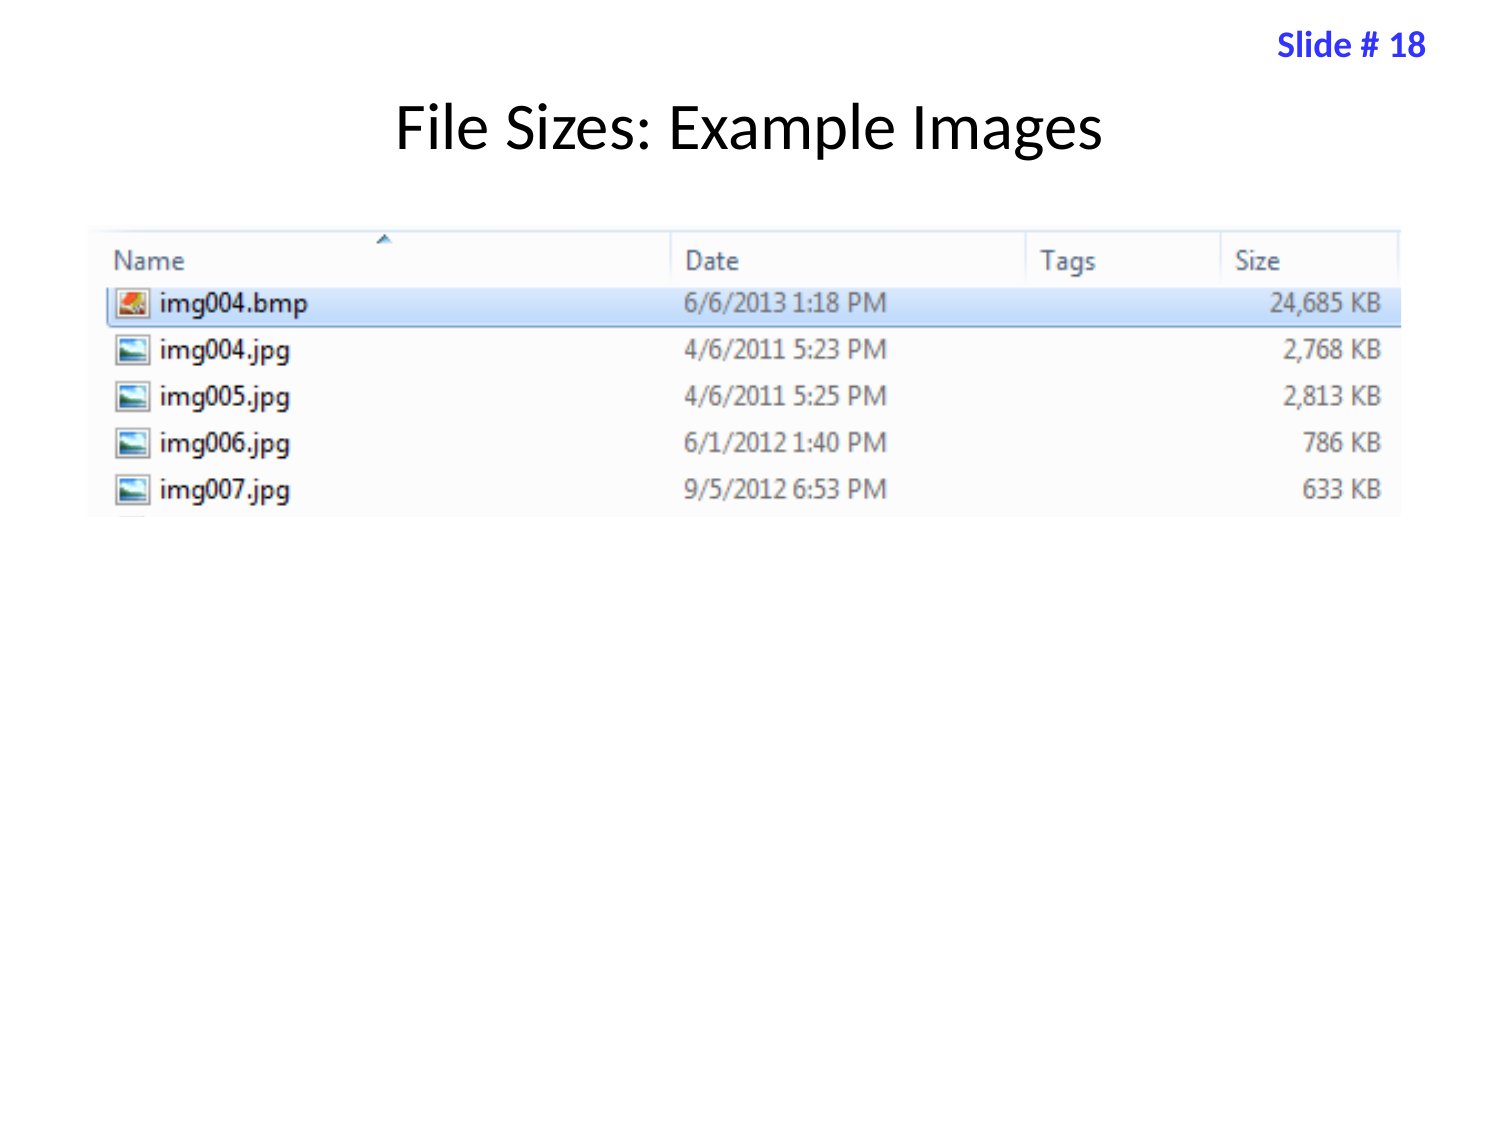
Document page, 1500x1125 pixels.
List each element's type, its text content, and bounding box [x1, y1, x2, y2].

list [87, 224, 1402, 518]
title File Sizes: Example Images [75, 45, 1425, 200]
